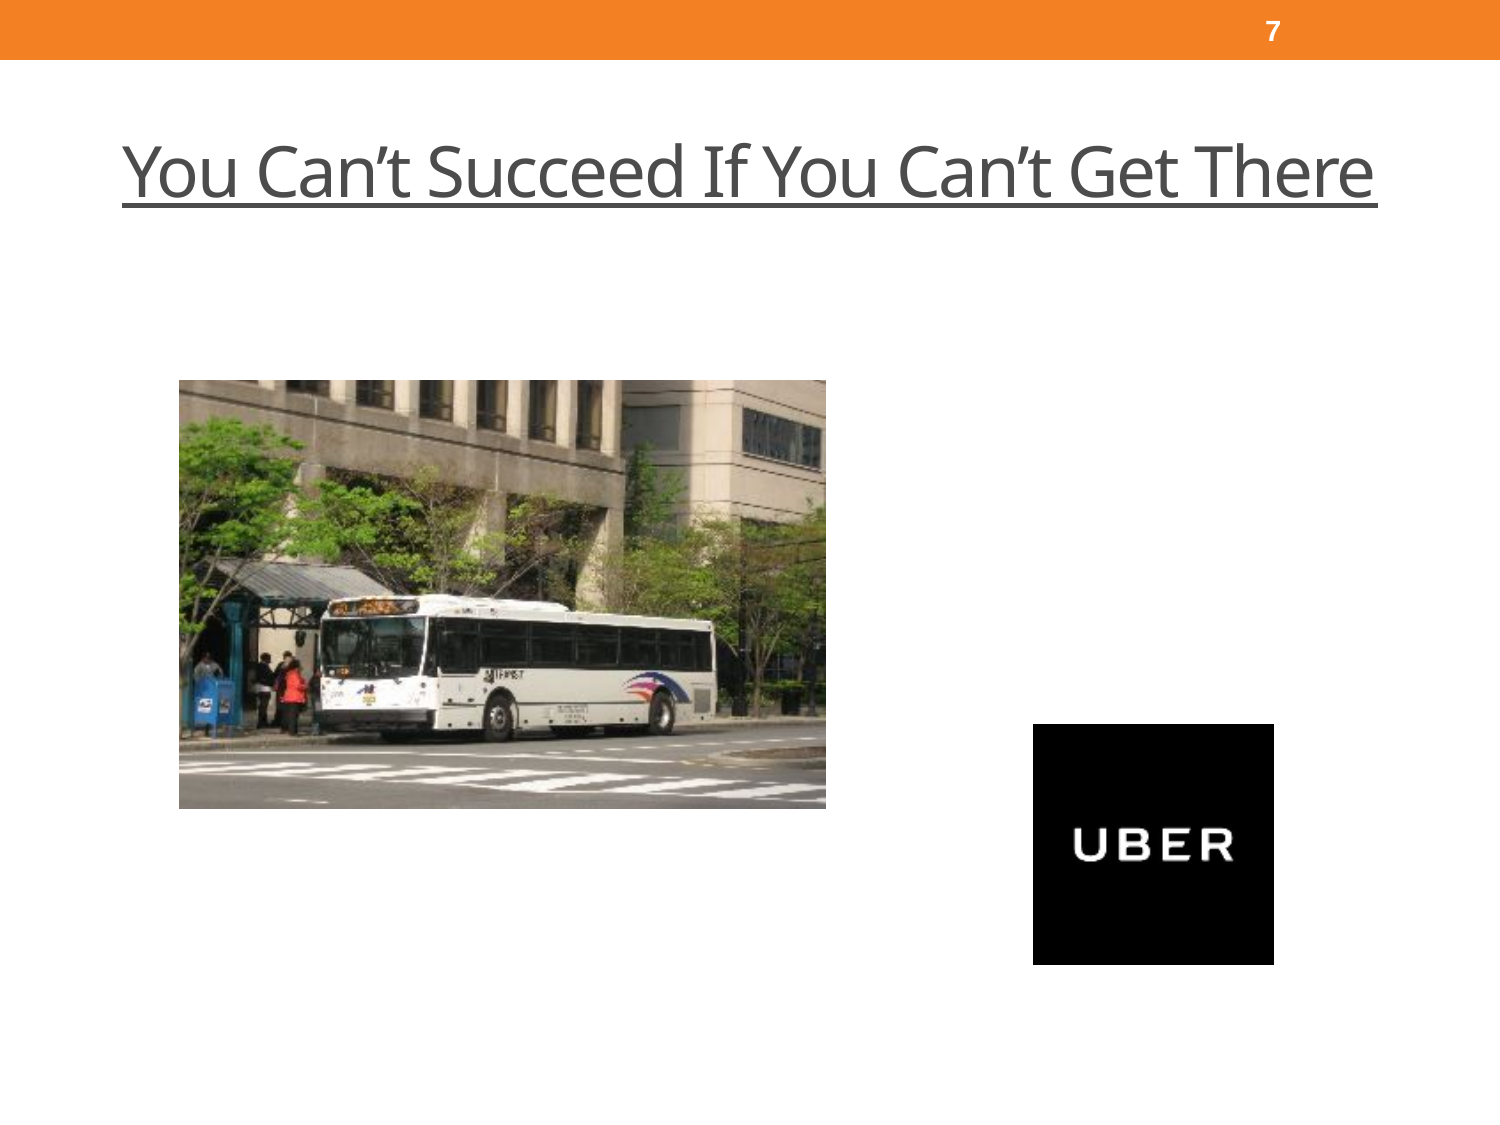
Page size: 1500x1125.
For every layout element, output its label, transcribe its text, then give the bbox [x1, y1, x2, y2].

title You Can’t Succeed If You Can’t Get There [75, 87, 1425, 250]
picture [1033, 724, 1274, 965]
slide_number 7 [1250, 3, 1425, 57]
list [179, 380, 826, 810]
